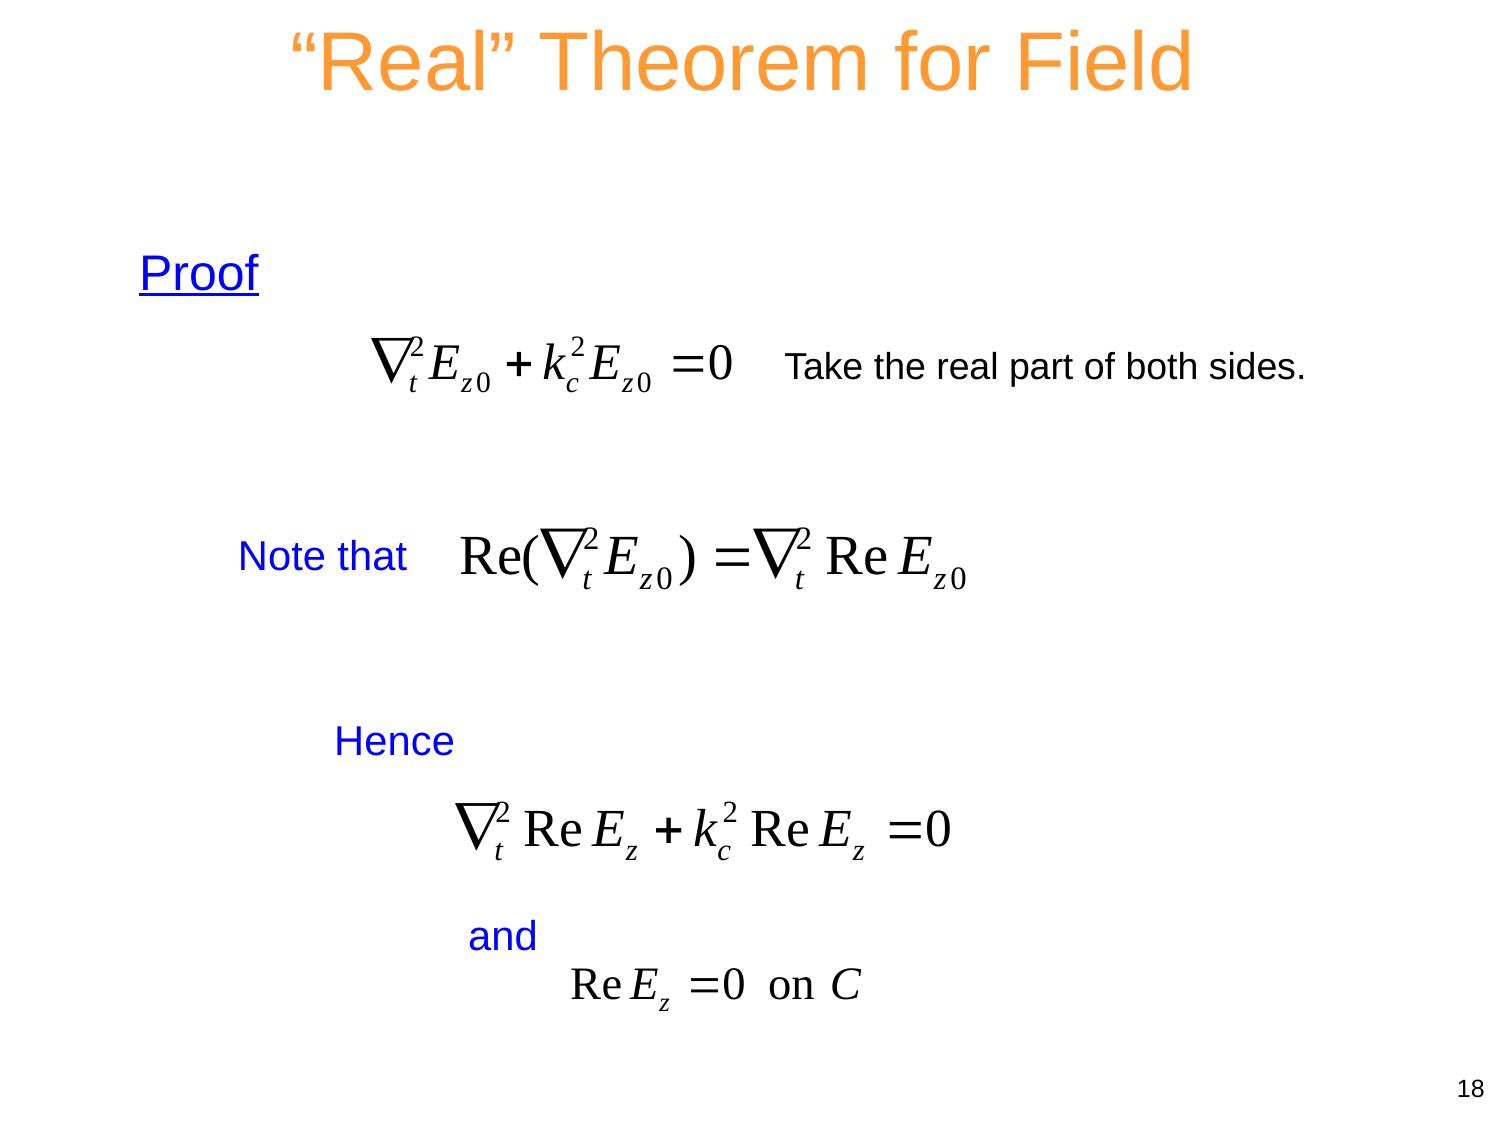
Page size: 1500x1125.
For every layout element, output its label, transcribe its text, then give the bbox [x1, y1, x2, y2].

text_box Proof [124, 232, 300, 308]
text_box Take the real part of both sides. [769, 334, 1322, 395]
text_box Note that [223, 521, 428, 587]
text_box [364, 323, 742, 406]
text_box and [433, 901, 573, 967]
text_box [563, 953, 871, 1024]
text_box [448, 788, 962, 874]
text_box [450, 513, 979, 604]
text_box Hence [319, 706, 473, 771]
text_box “Real” Theorem for Field [241, 0, 1244, 115]
slide_number 18 [1187, 1050, 1500, 1125]
